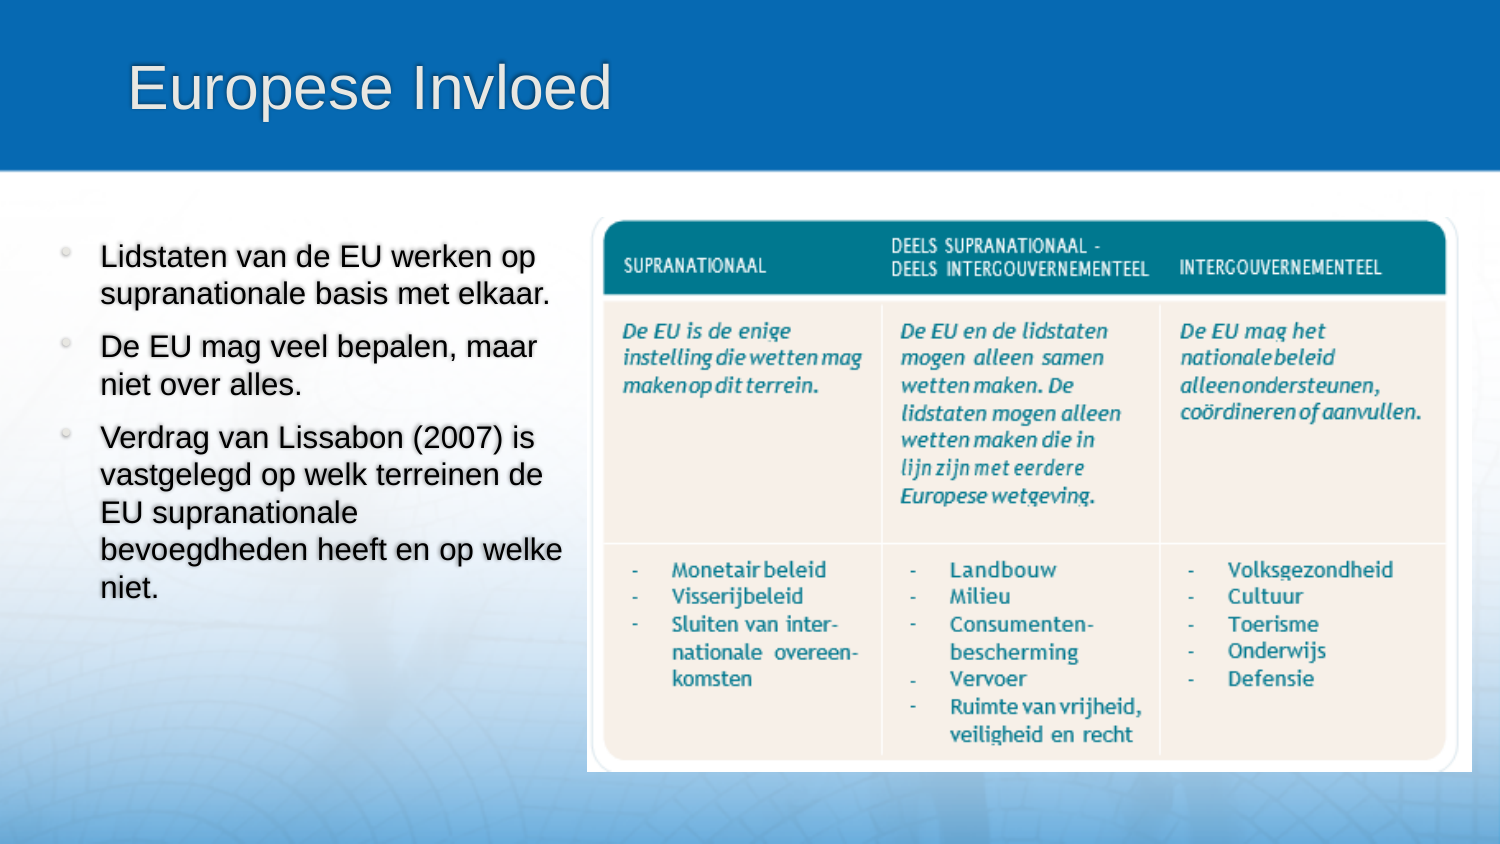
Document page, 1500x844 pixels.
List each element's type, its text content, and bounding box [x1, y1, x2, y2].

title Europese Invloed [112, 7, 1387, 162]
picture [0, 0, 1500, 844]
list Lidstaten van de EU werken op supranationale basis met elkaar. De EU mag veel bepalen, maar niet over alles. Verdrag van Lissabon (2007) is vastgelegd op welk terreinen de EU supranationale bevoegdheden heeft en op welke niet. [43, 228, 579, 686]
